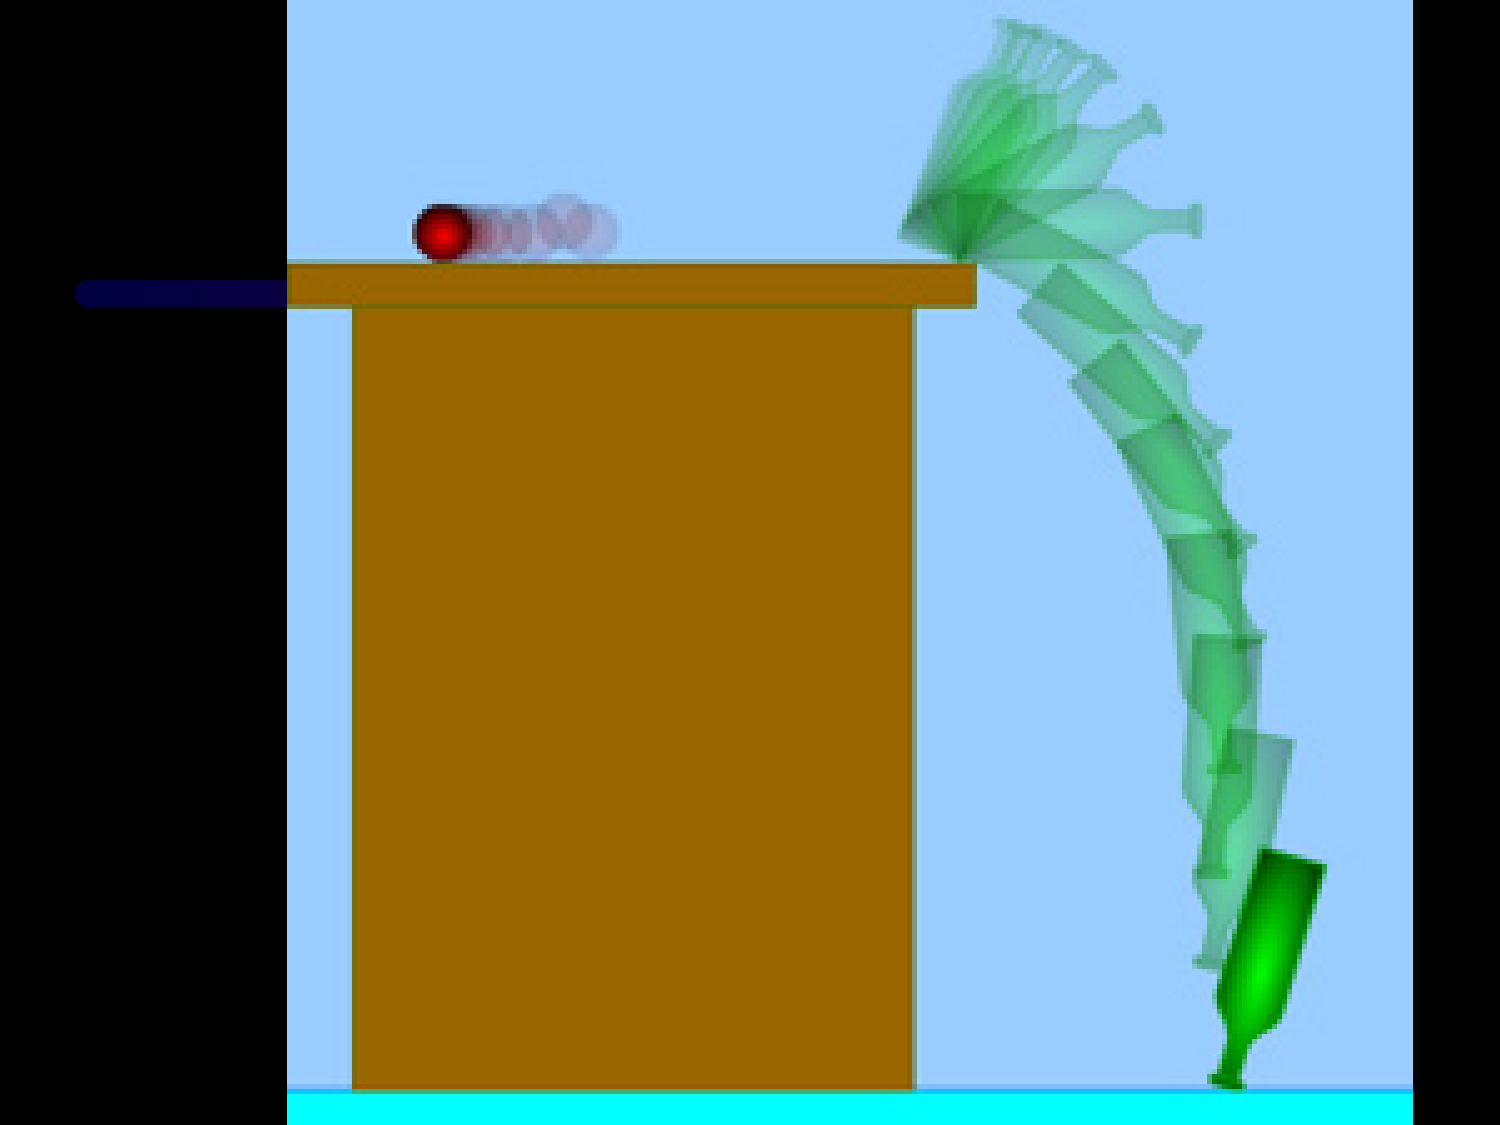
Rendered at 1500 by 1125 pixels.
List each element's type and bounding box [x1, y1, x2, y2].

list [287, 0, 1413, 1125]
